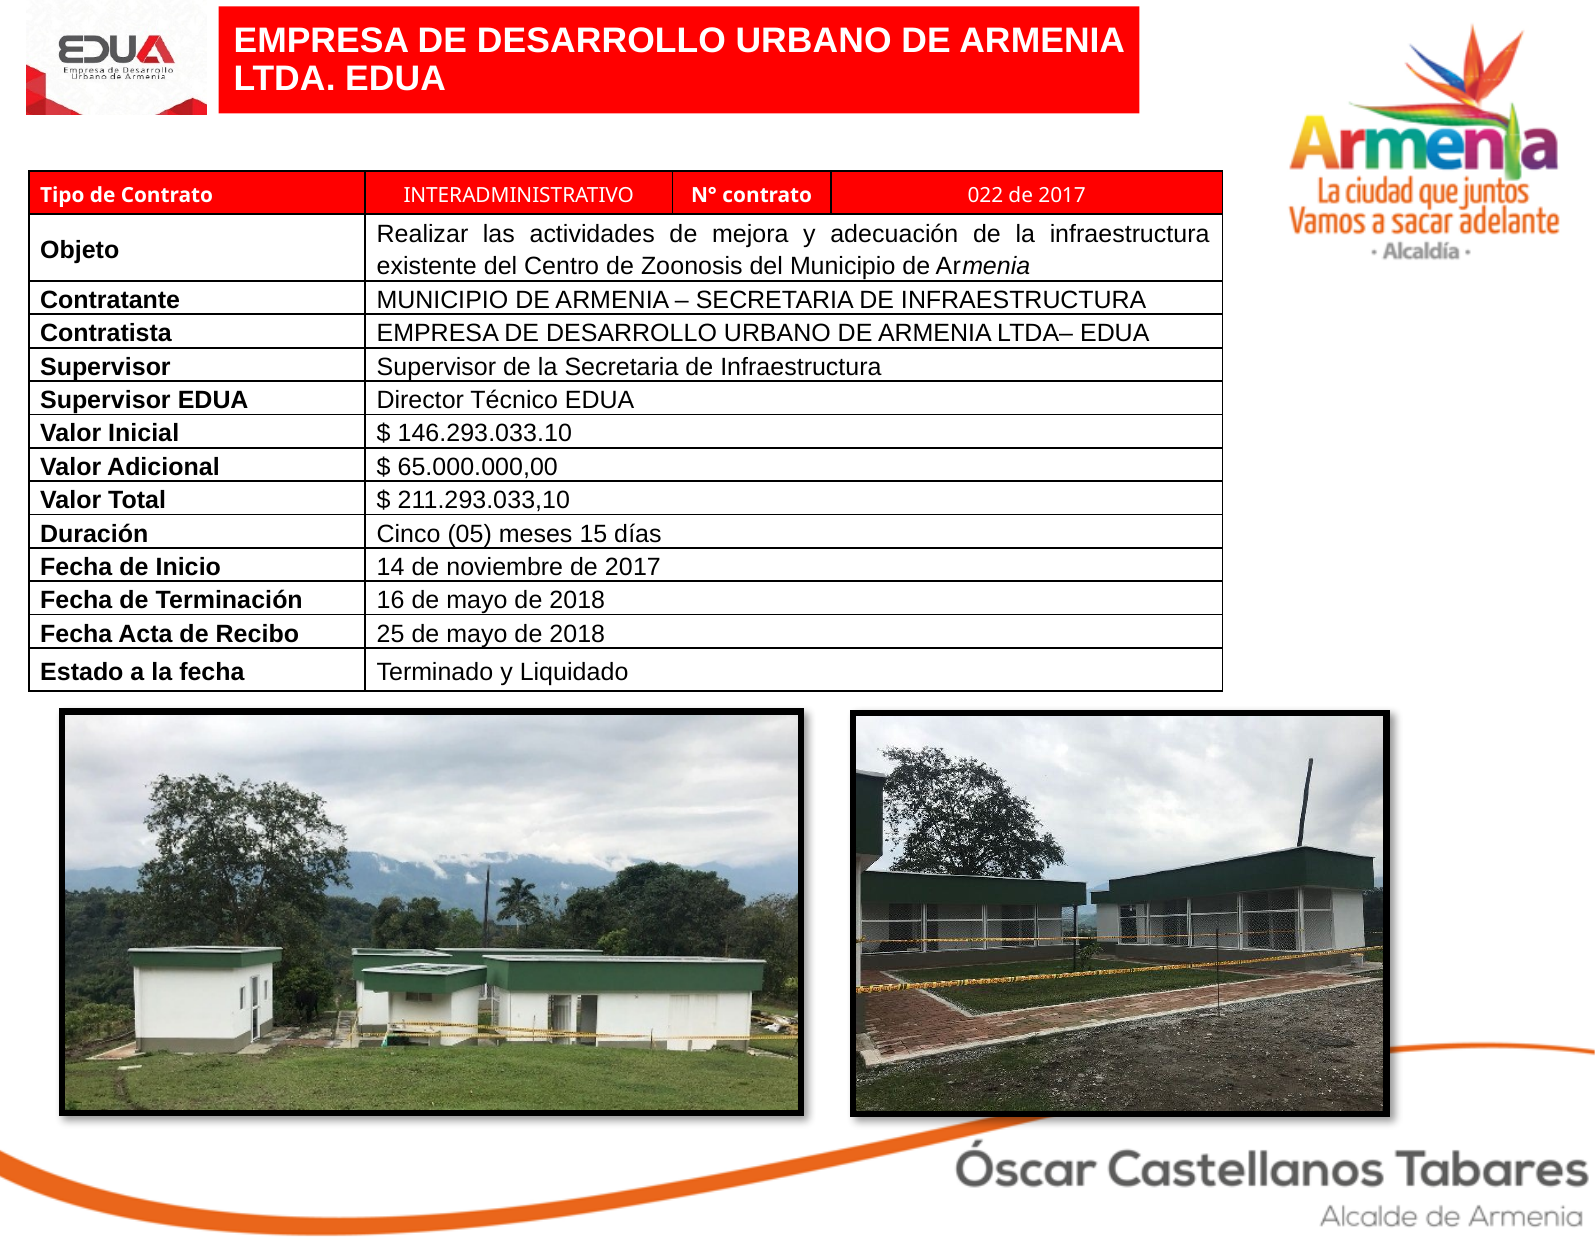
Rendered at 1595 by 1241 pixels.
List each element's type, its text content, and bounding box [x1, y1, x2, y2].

table_cell $ 211.293.033,10 [366, 482, 1222, 514]
table_cell Realizar las actividades de mejora y adecuación de la infraestructura existente del Centro de Zoonosis del Municipio de Armenia [366, 215, 1222, 280]
table_cell Duración [30, 515, 364, 547]
table_header Tipo de Contrato [30, 172, 364, 213]
table_cell 14 de noviembre de 2017 [366, 549, 1222, 580]
table_cell Fecha de Inicio [30, 549, 364, 580]
table_cell Supervisor EDUA [30, 382, 364, 414]
picture [0, 0, 1595, 1241]
table_cell 25 de mayo de 2018 [366, 615, 1222, 647]
table_cell Valor Inicial [30, 415, 364, 447]
title EMPRESA DE DESARROLLO URBANO DE ARMENIA LTDA. EDUA [218, 6, 1140, 114]
table_cell $ 65.000.000,00 [366, 449, 1222, 480]
table_cell Director Técnico EDUA [366, 382, 1222, 414]
table_cell Fecha Acta de Recibo [30, 615, 364, 647]
table_header INTERADMINISTRATIVO [366, 172, 672, 213]
table_cell Estado a la fecha [30, 649, 364, 690]
table_cell Valor Total [30, 482, 364, 514]
table_header 022 de 2017 [832, 172, 1222, 213]
table_cell Contratista [30, 315, 364, 347]
table_cell MUNICIPIO DE ARMENIA – SECRETARIA DE INFRAESTRUCTURA [366, 282, 1222, 313]
table_cell Supervisor [30, 349, 364, 380]
table_cell Valor Adicional [30, 449, 364, 480]
table_cell Supervisor de la Secretaria de Infraestructura [366, 349, 1222, 380]
table_cell EMPRESA DE DESARROLLO URBANO DE ARMENIA LTDA– EDUA [366, 315, 1222, 347]
table_cell $ 146.293.033.10 [366, 415, 1222, 447]
table_cell Terminado y Liquidado [366, 649, 1222, 690]
table_header N° contrato [673, 172, 830, 213]
table_cell 16 de mayo de 2018 [366, 582, 1222, 614]
table_cell Objeto [30, 215, 364, 280]
table_cell Cinco (05) meses 15 días [366, 515, 1222, 547]
table_cell Fecha de Terminación [30, 582, 364, 614]
table_cell Contratante [30, 282, 364, 313]
